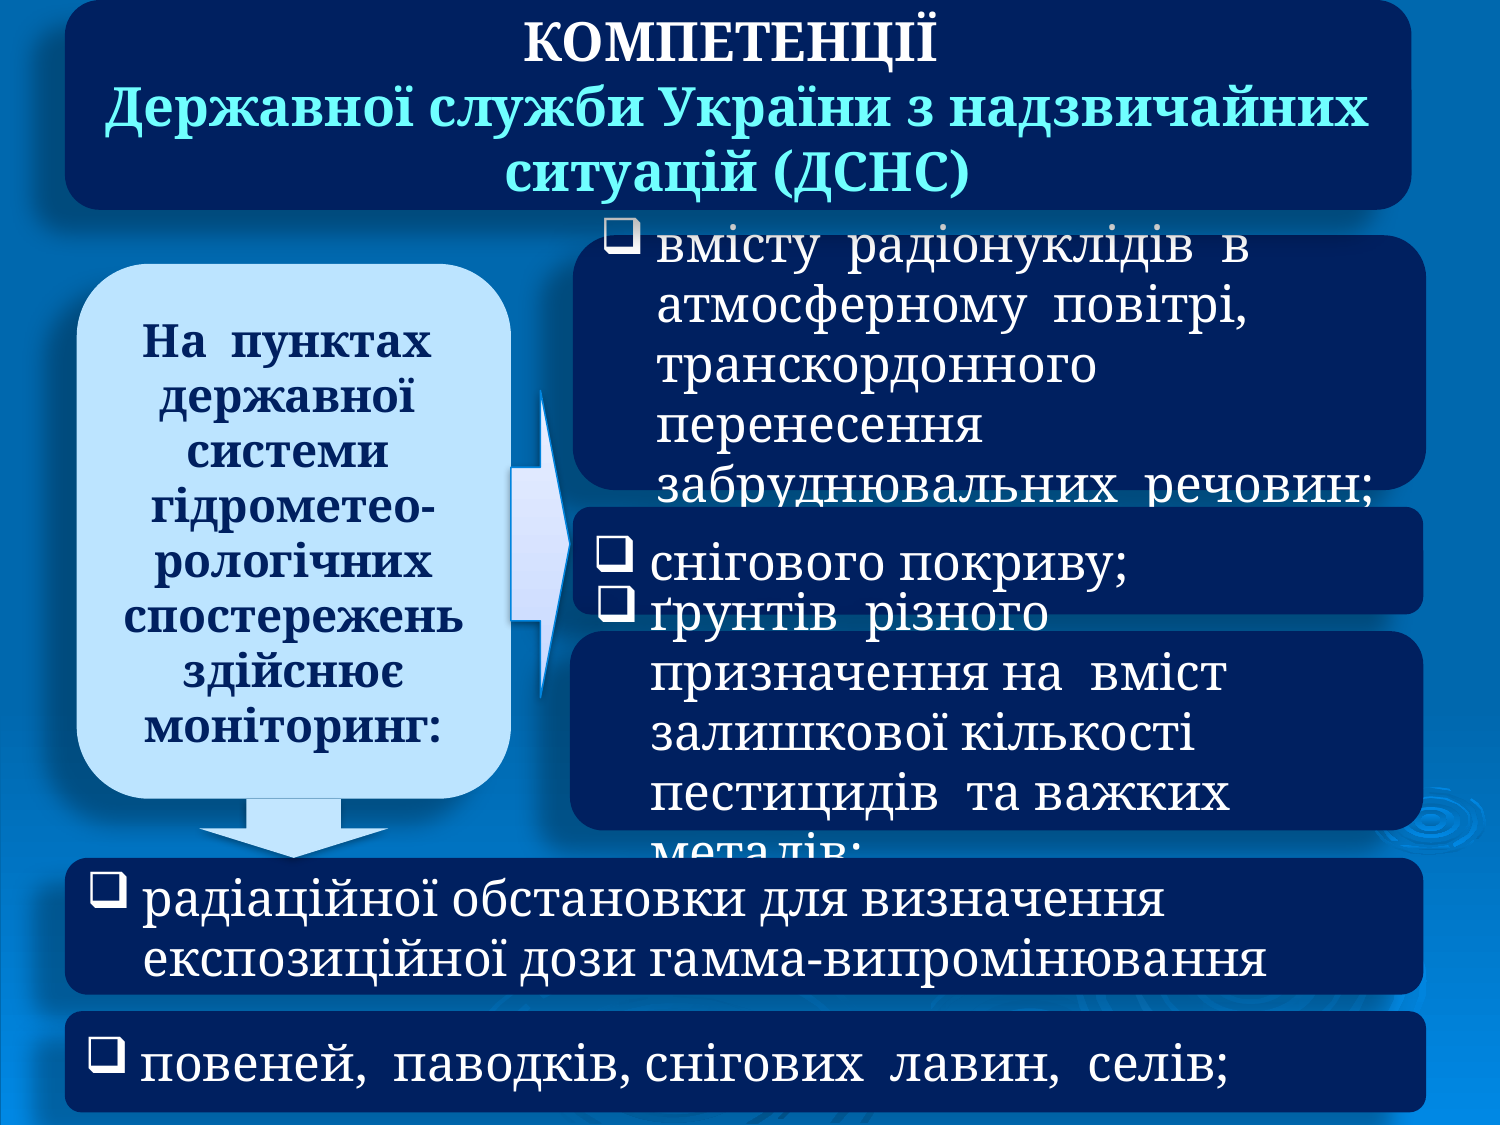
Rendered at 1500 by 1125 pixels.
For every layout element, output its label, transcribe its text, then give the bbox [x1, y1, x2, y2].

text_box [510, 389, 571, 699]
text_box повеней, паводків, снігових лавин, селів; [64, 1010, 1427, 1114]
text_box КОМПЕТЕНЦІЇ Державної служби України з надзвичайних ситуацій (ДСНС) [64, 0, 1413, 211]
text_box вмісту радіонуклідів в атмосферному повітрі, транскордонного перенесення забруднювальних речовин; [572, 234, 1427, 491]
text_box На пунктах державної системи гідрометео-рологічних спостережень здійснює моніторинг: [75, 263, 512, 800]
text_box ґрунтів різного призначення на вміст залишкової кількості пестицидів та важких металів; [569, 630, 1425, 832]
text_box радіаційної обстановки для визначення експозиційної дози гамма-випромінювання [64, 857, 1425, 996]
text_box снігового покриву; [572, 505, 1425, 616]
text_box [199, 799, 389, 858]
